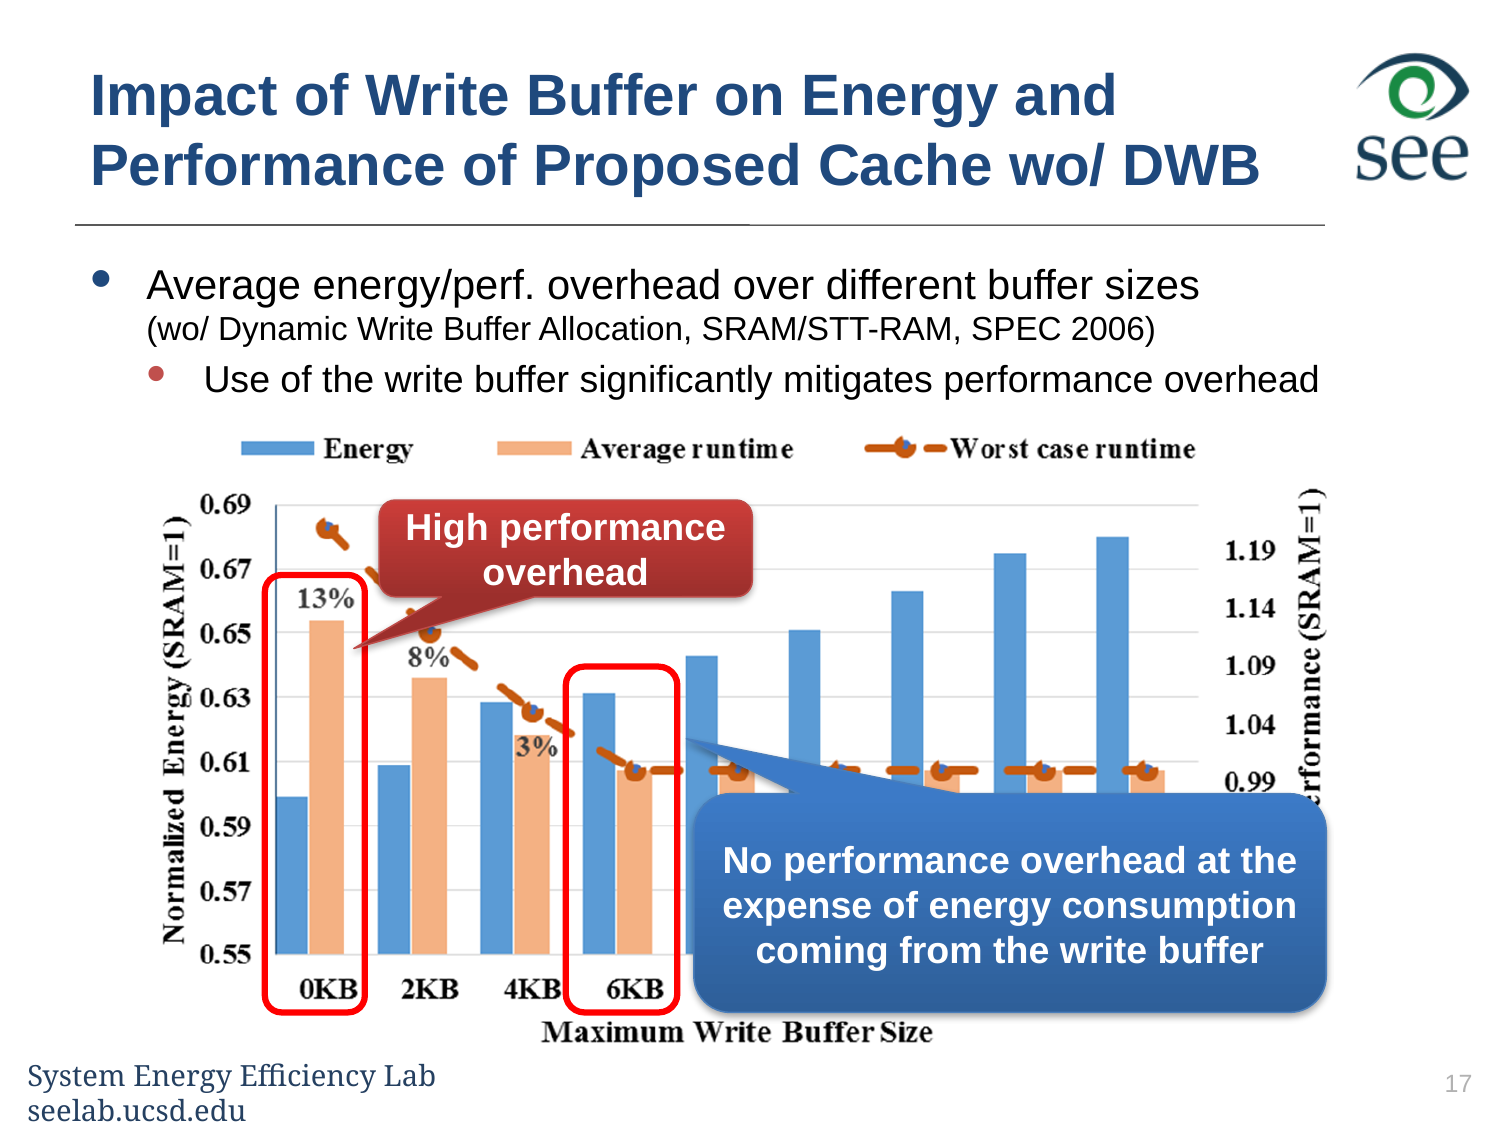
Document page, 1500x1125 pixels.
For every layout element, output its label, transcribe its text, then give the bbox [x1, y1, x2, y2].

title Impact of Write Buffer on Energy and Performance of Proposed Cache wo/ DWB [74, 62, 1313, 206]
picture [1325, 37, 1497, 200]
slide_number 17 [1137, 1052, 1488, 1113]
list Average energy/perf. overhead over different buffer sizes (wo/ Dynamic Write Buffer Allocation, SRAM/STT-RAM, SPEC 2006) Use of the write buffer significantly mitigates performance overhead [74, 249, 1426, 1026]
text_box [264, 499, 753, 1013]
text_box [565, 666, 1327, 1013]
picture [149, 417, 1355, 1053]
